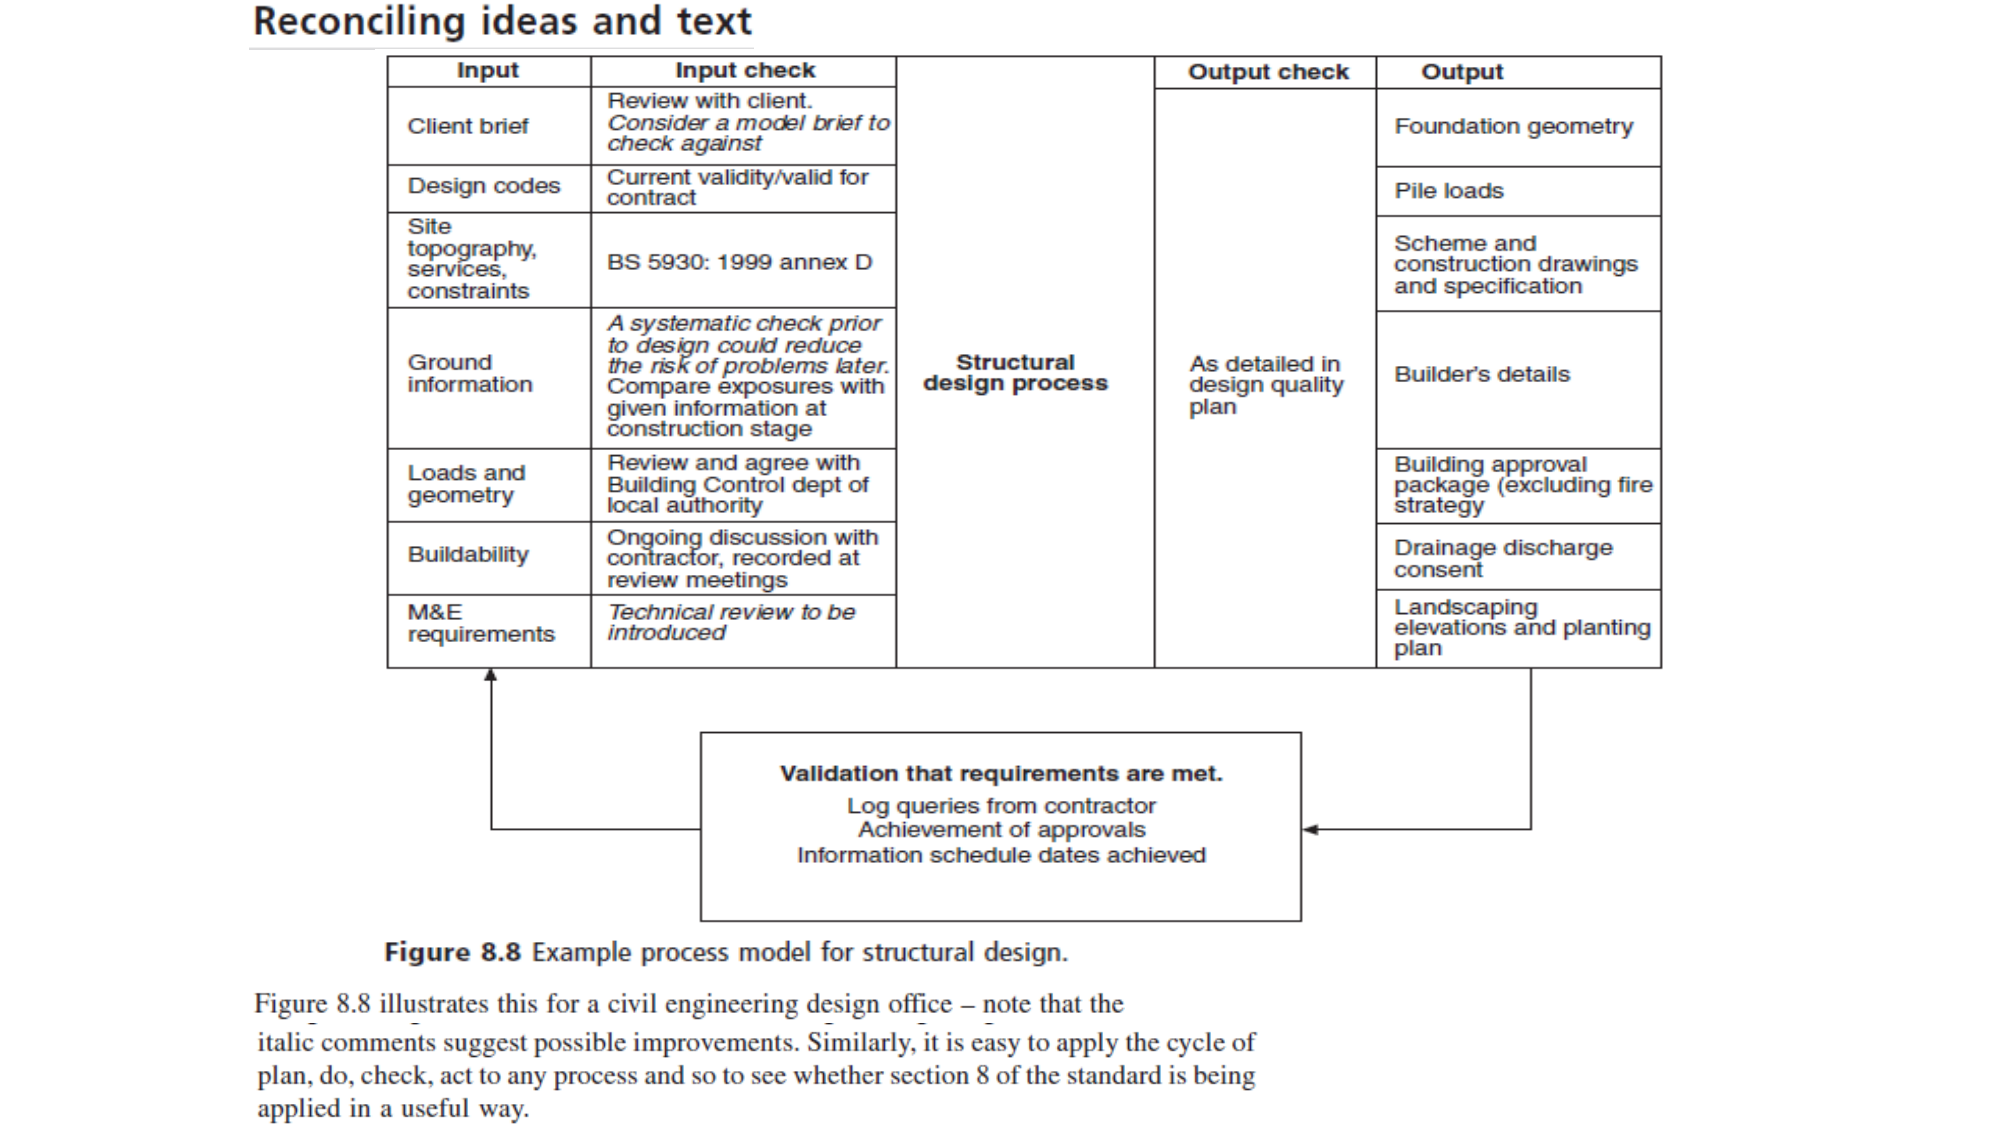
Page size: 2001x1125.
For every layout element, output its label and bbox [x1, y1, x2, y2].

picture [249, 1023, 1275, 1125]
picture [249, 0, 1675, 975]
picture [249, 987, 1125, 1021]
